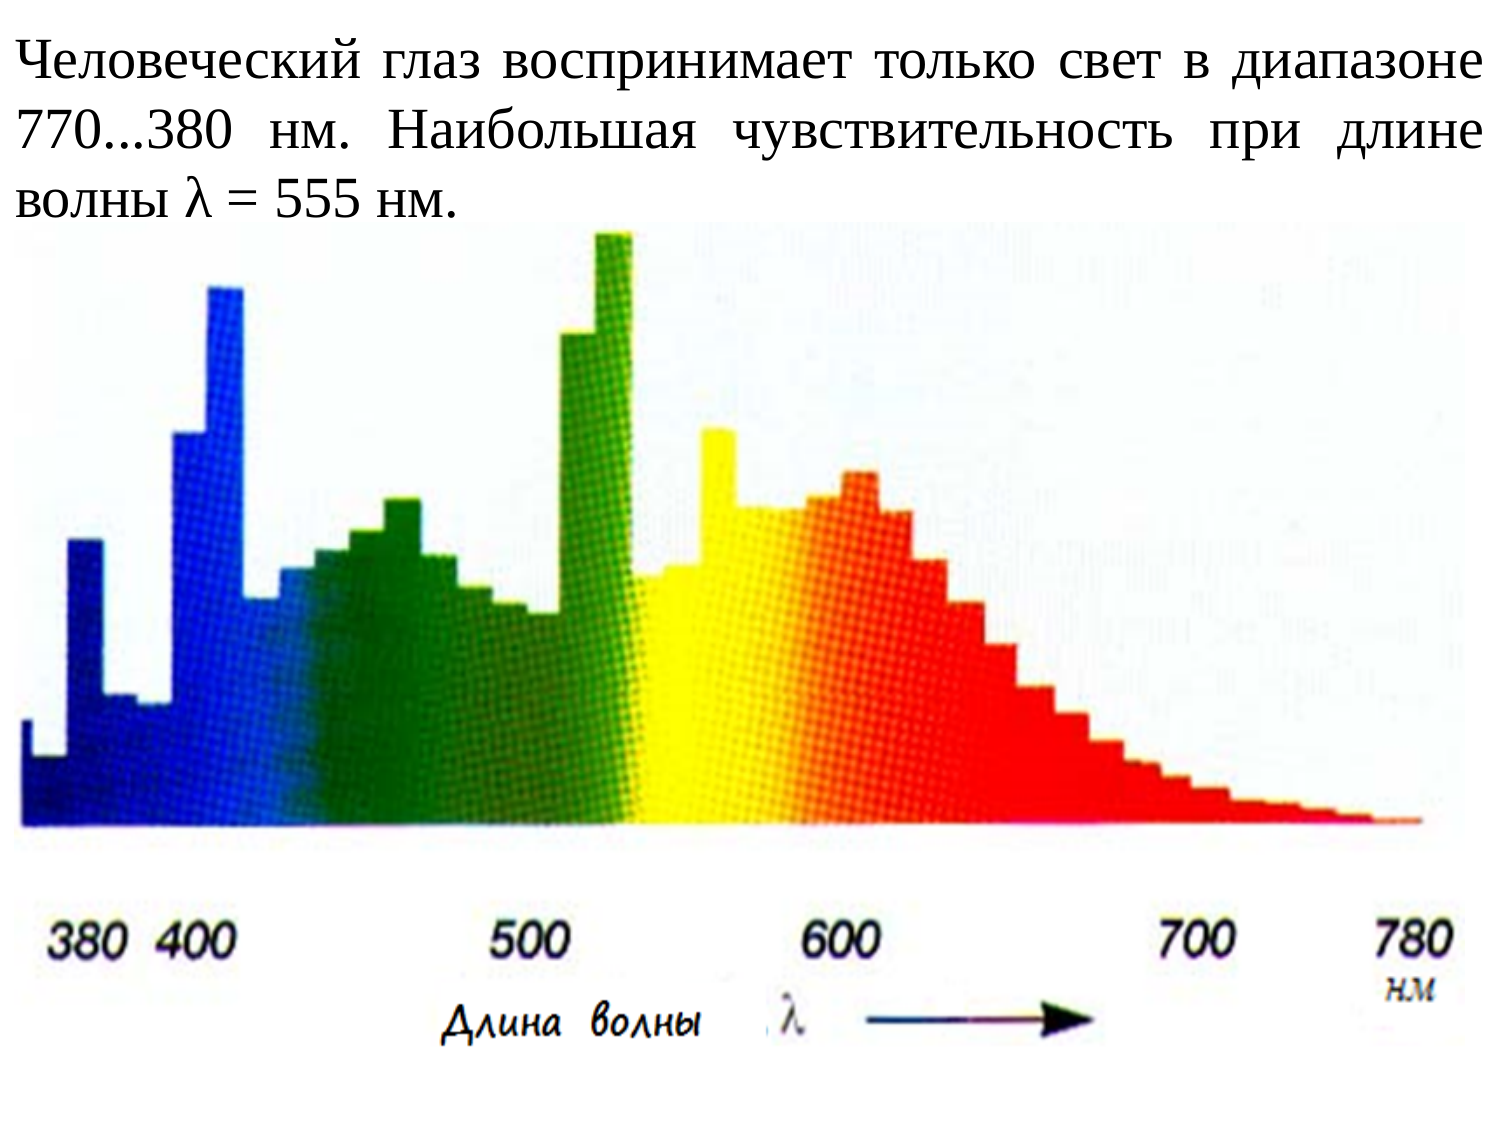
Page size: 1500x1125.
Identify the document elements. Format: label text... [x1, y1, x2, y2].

list Человеческий глаз воспринимает только свет в диапазоне 770...380 нм. Наибольшая чувствительность при длине волны λ = 555 нм. [0, 12, 1500, 250]
picture [14, 222, 1466, 1079]
